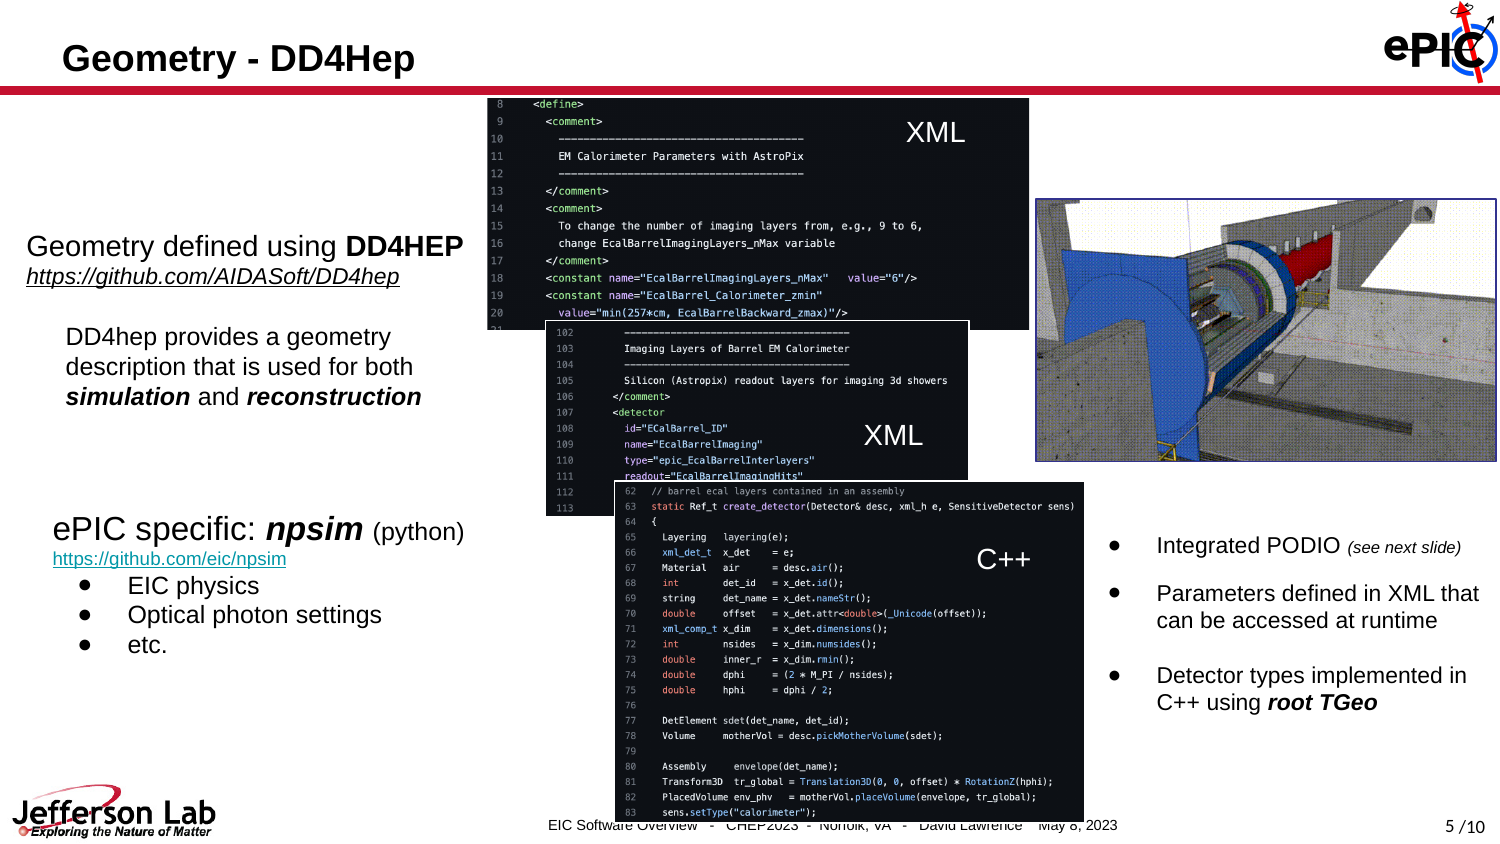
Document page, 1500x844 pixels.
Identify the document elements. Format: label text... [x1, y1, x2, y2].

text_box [545, 320, 979, 517]
title Geometry - DD4Hep [50, 29, 1440, 90]
text_box Integrated PODIO (see next slide) Parameters defined in XML that can be accessed at runtime Detector types implemented in C++ using root TGeo [1096, 515, 1500, 731]
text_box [11, 211, 489, 427]
picture [1382, 0, 1500, 85]
picture [0, 773, 226, 844]
picture [1036, 199, 1496, 461]
text_box ePIC specific: npsim (python) https://github.com/eic/npsim EIC physics Optical photon settings etc. [37, 491, 496, 674]
slide_number 5 [1425, 808, 1455, 843]
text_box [487, 97, 1030, 331]
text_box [615, 481, 1092, 823]
